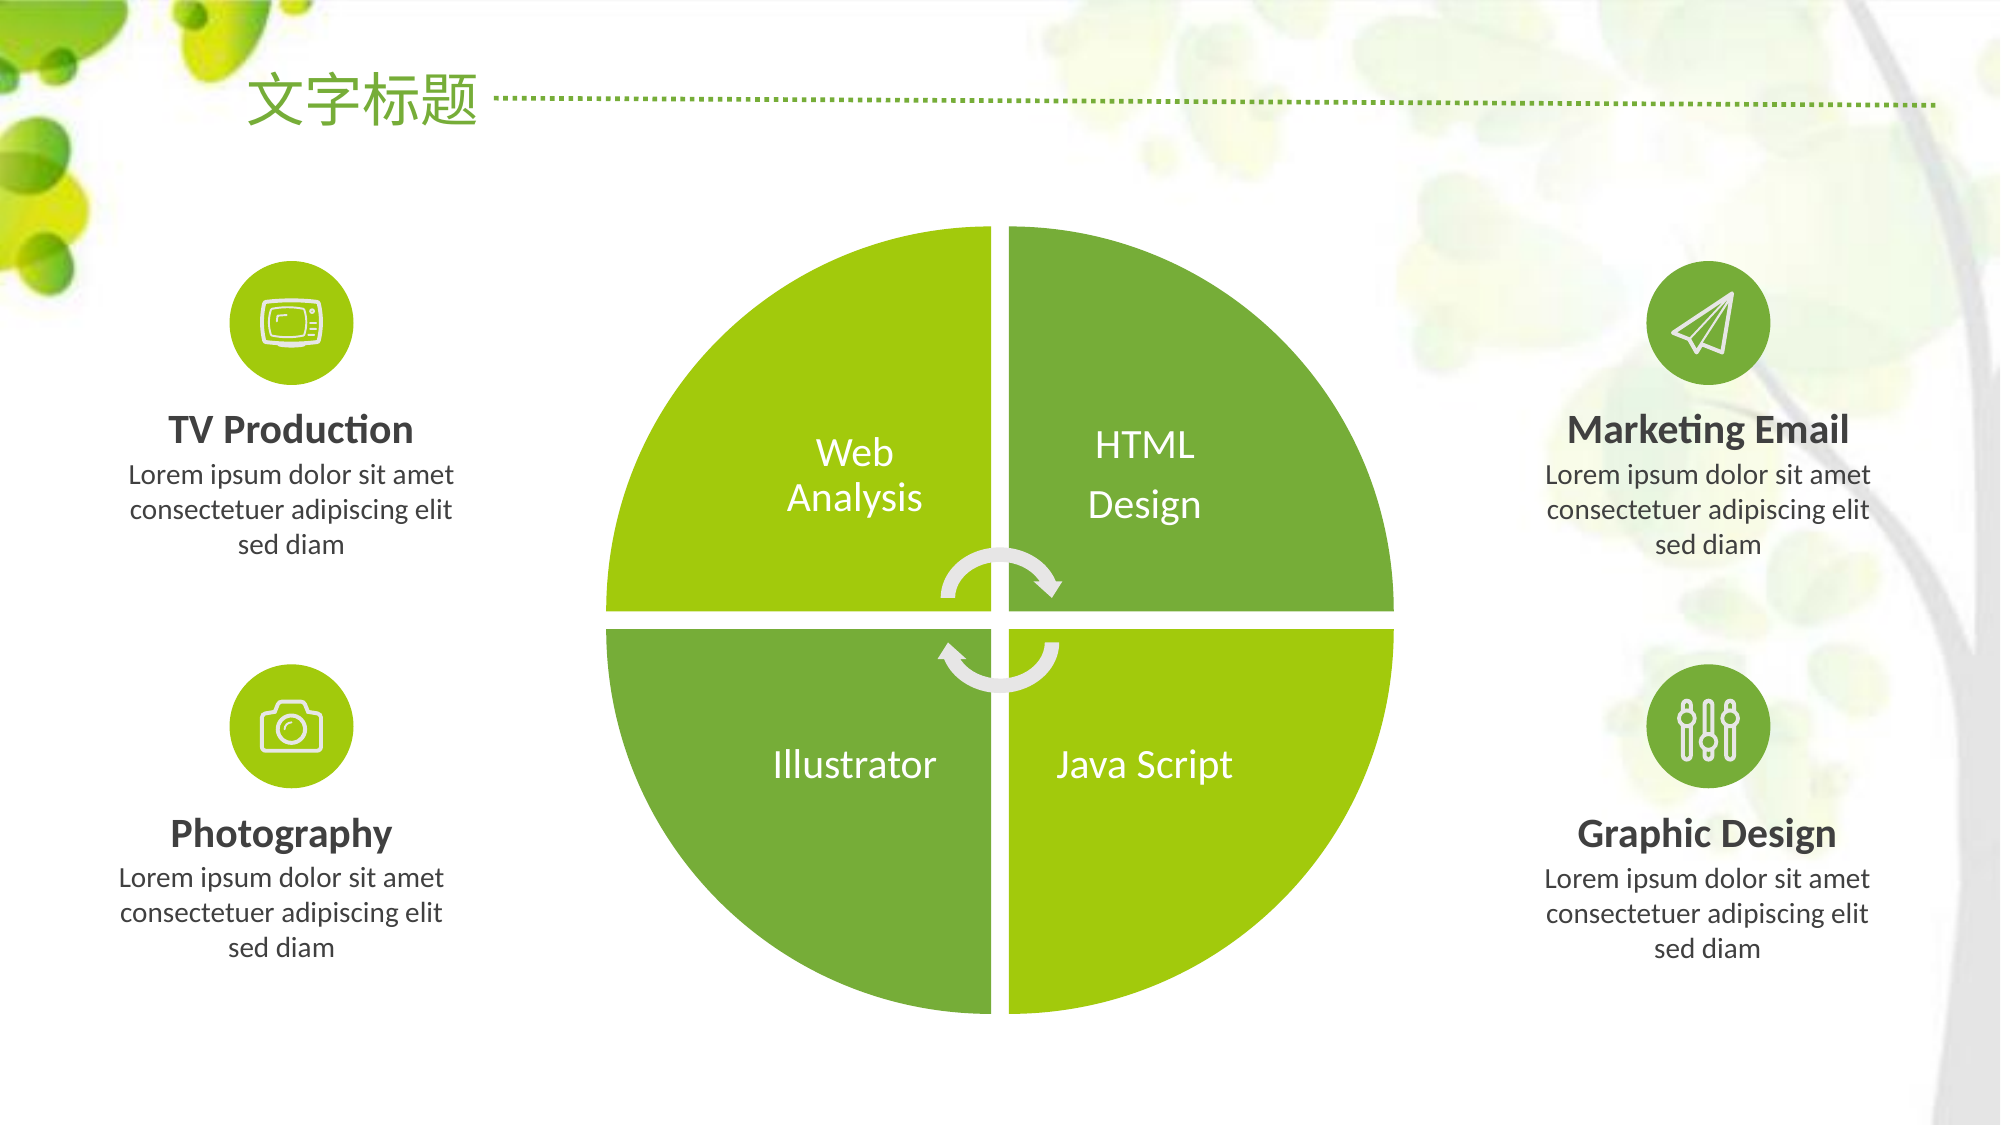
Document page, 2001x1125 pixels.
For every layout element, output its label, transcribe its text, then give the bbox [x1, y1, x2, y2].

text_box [494, 98, 1940, 106]
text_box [1502, 394, 1915, 569]
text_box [1646, 664, 1771, 789]
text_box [85, 394, 498, 569]
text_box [1646, 260, 1771, 385]
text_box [606, 226, 1394, 1014]
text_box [229, 260, 354, 385]
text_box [1501, 798, 1914, 973]
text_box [75, 797, 488, 973]
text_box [229, 664, 354, 789]
picture [0, 0, 2001, 1125]
text_box 文字标题 [231, 55, 494, 141]
